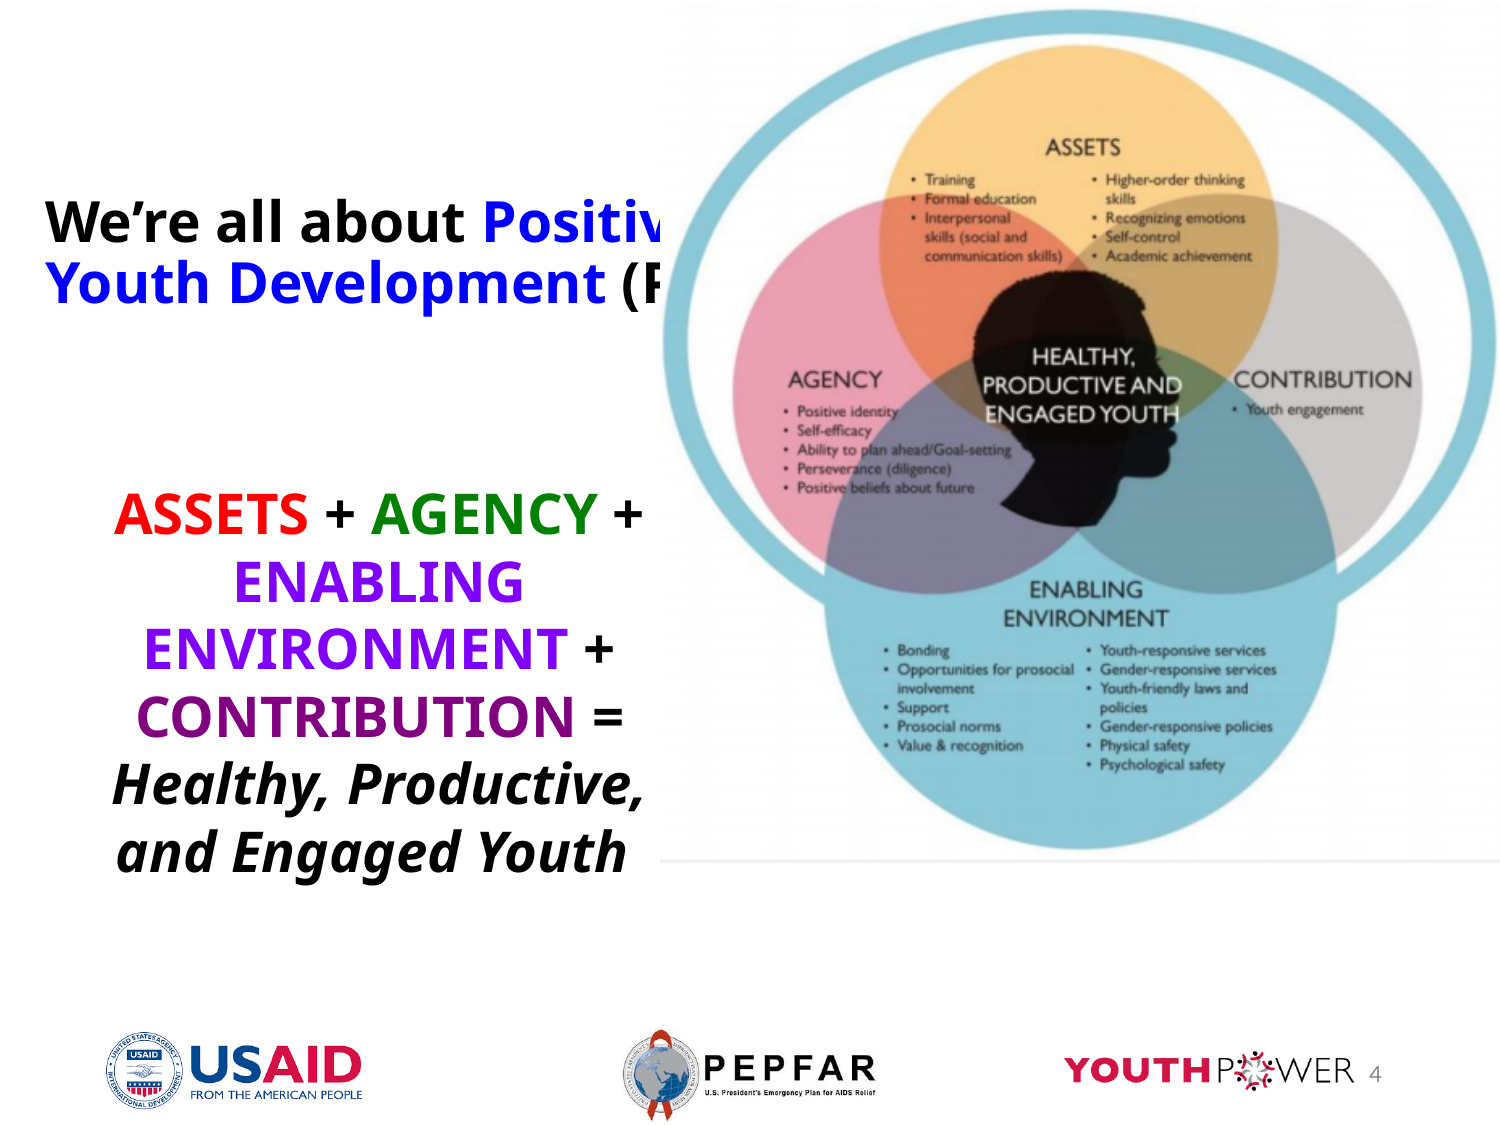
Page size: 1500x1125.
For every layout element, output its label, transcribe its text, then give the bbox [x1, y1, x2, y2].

slide_number 4 [1059, 1042, 1397, 1103]
text_box ASSETS + AGENCY + ENABLING ENVIRONMENT + CONTRIBUTION = Healthy, Productive, and Engaged Youth [68, 471, 691, 891]
picture [622, 1029, 878, 1122]
title We’re all about Positive Youth Development (PYD) [30, 164, 659, 344]
picture [106, 1032, 362, 1116]
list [659, 3, 1500, 863]
